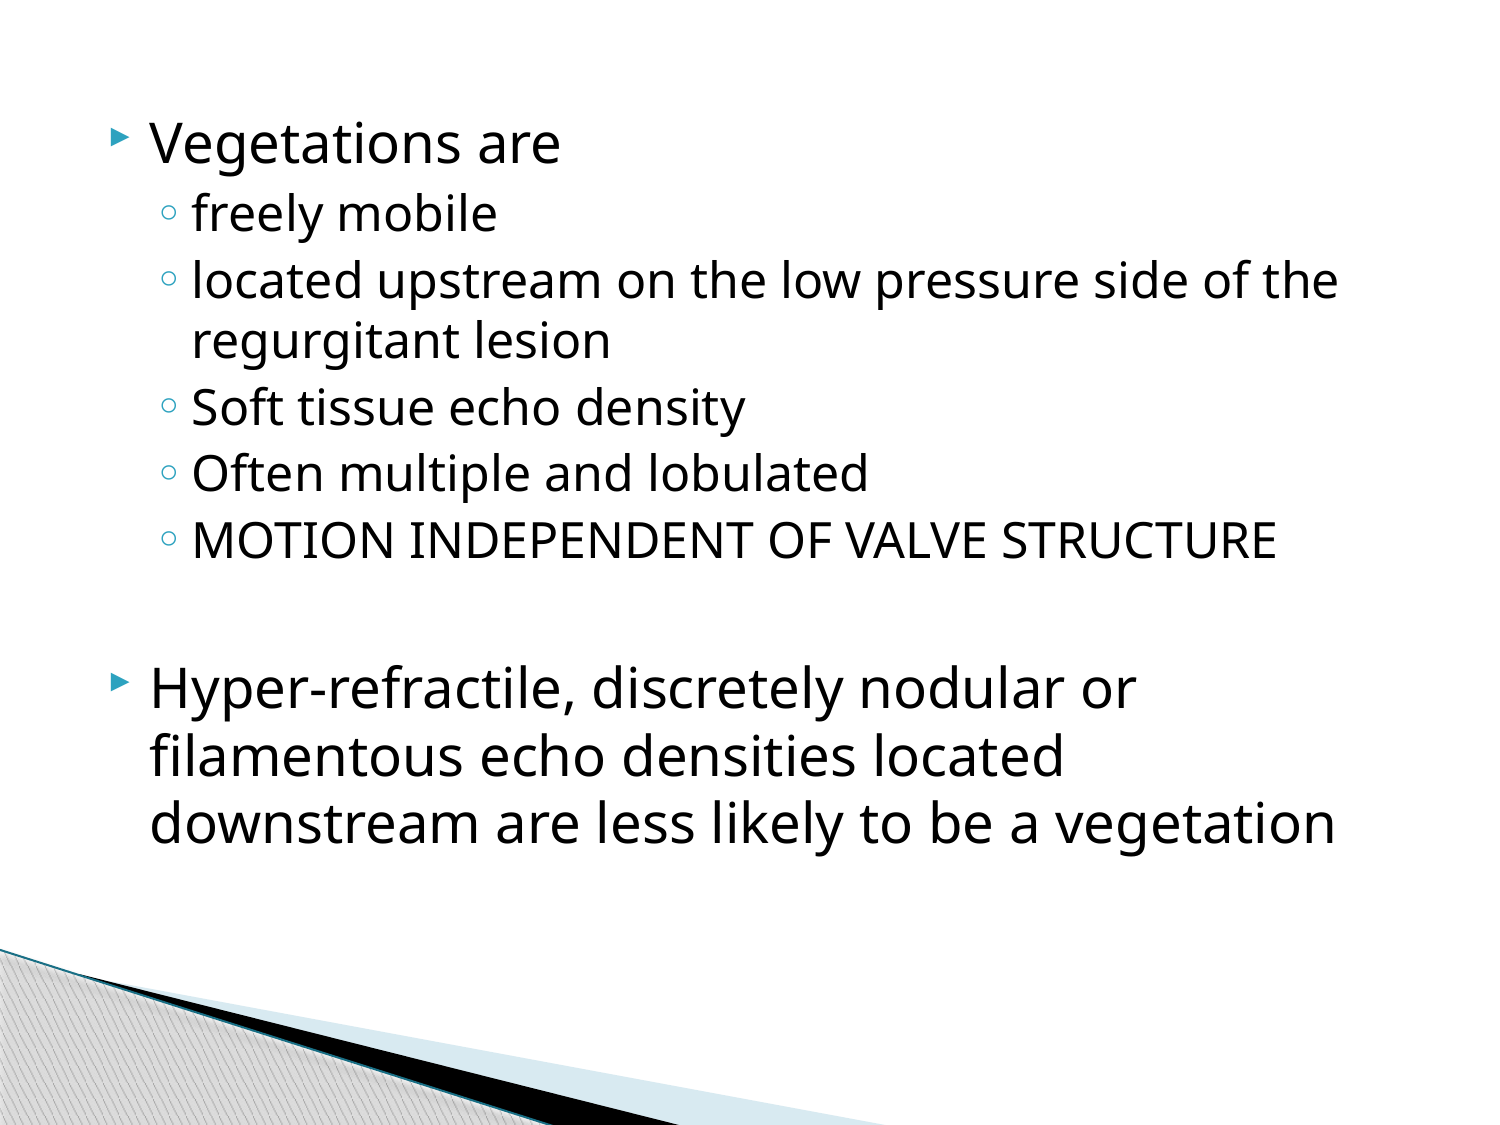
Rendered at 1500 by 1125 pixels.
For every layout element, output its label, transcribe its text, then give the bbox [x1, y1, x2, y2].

list Vegetations are freely mobile located upstream on the low pressure side of the regurgitant lesion Soft tissue echo density Often multiple and lobulated MOTION INDEPENDENT OF VALVE STRUCTURE Hyper-refractile, discretely nodular or filamentous echo densities located downstream are less likely to be a vegetation [75, 99, 1425, 986]
